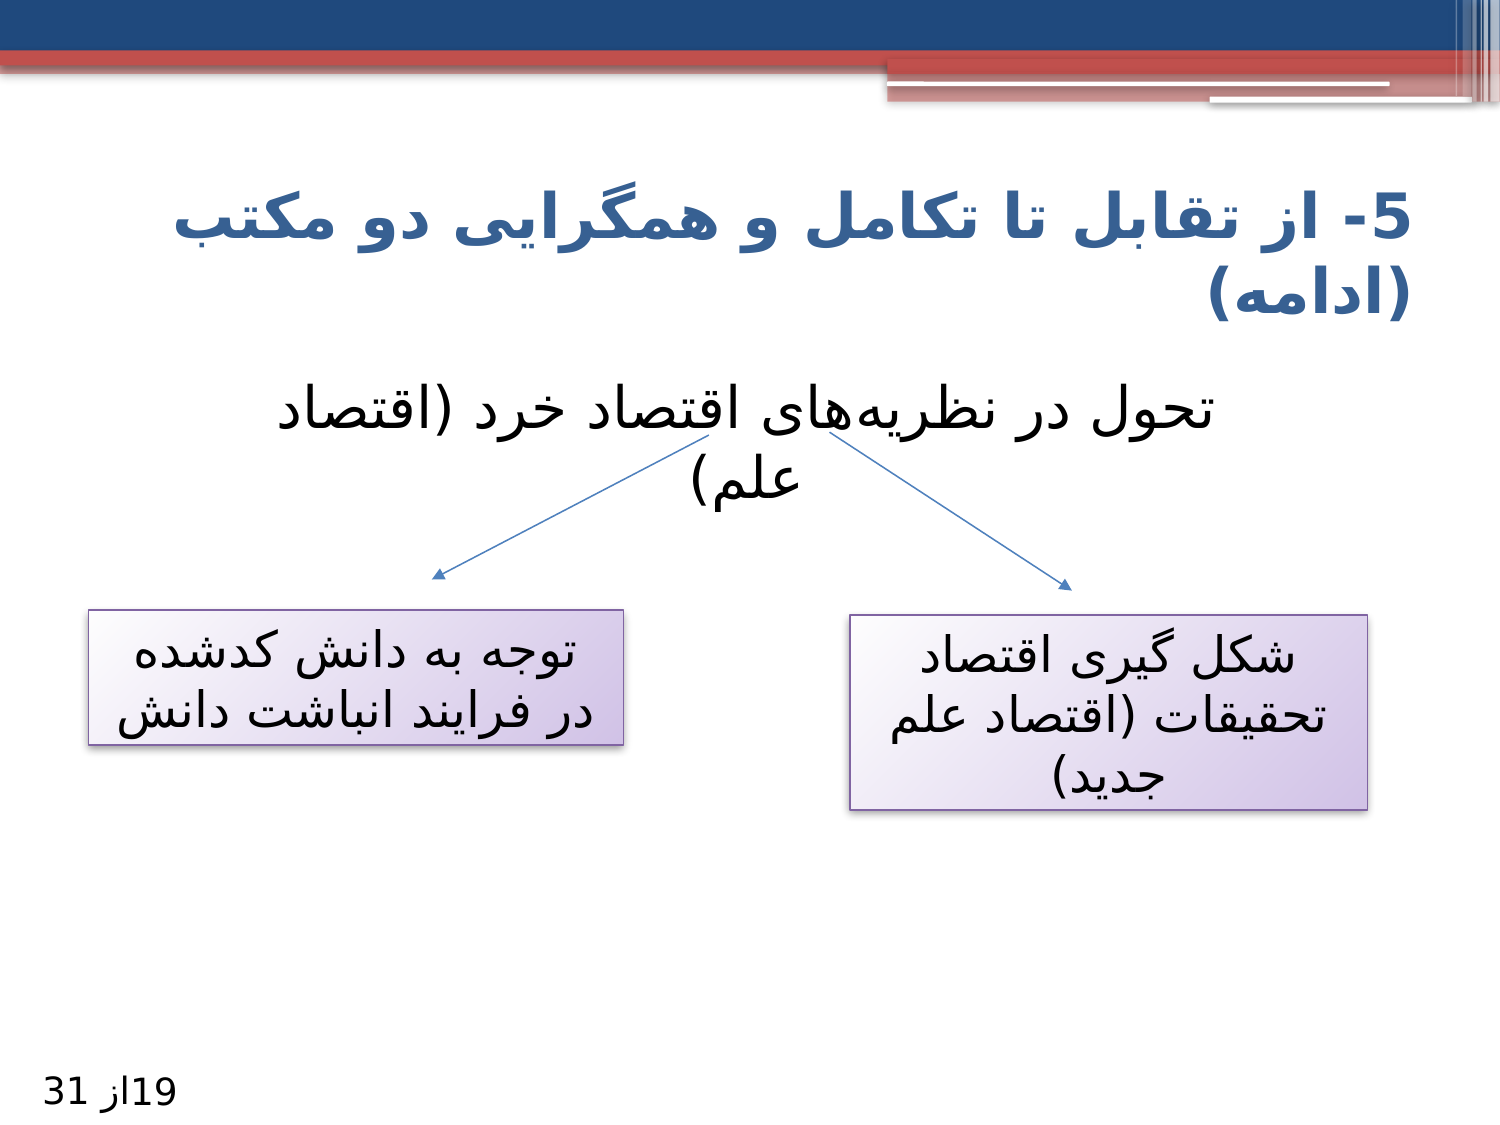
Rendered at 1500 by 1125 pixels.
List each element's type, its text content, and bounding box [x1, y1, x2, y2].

footer از 31 [0, 1060, 195, 1125]
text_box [88, 362, 1368, 752]
text_box 5- از تقابل تا تکامل و همگرايی دو مکتب (ادامه) [78, 163, 1429, 338]
slide_number 19 [91, 1060, 217, 1121]
